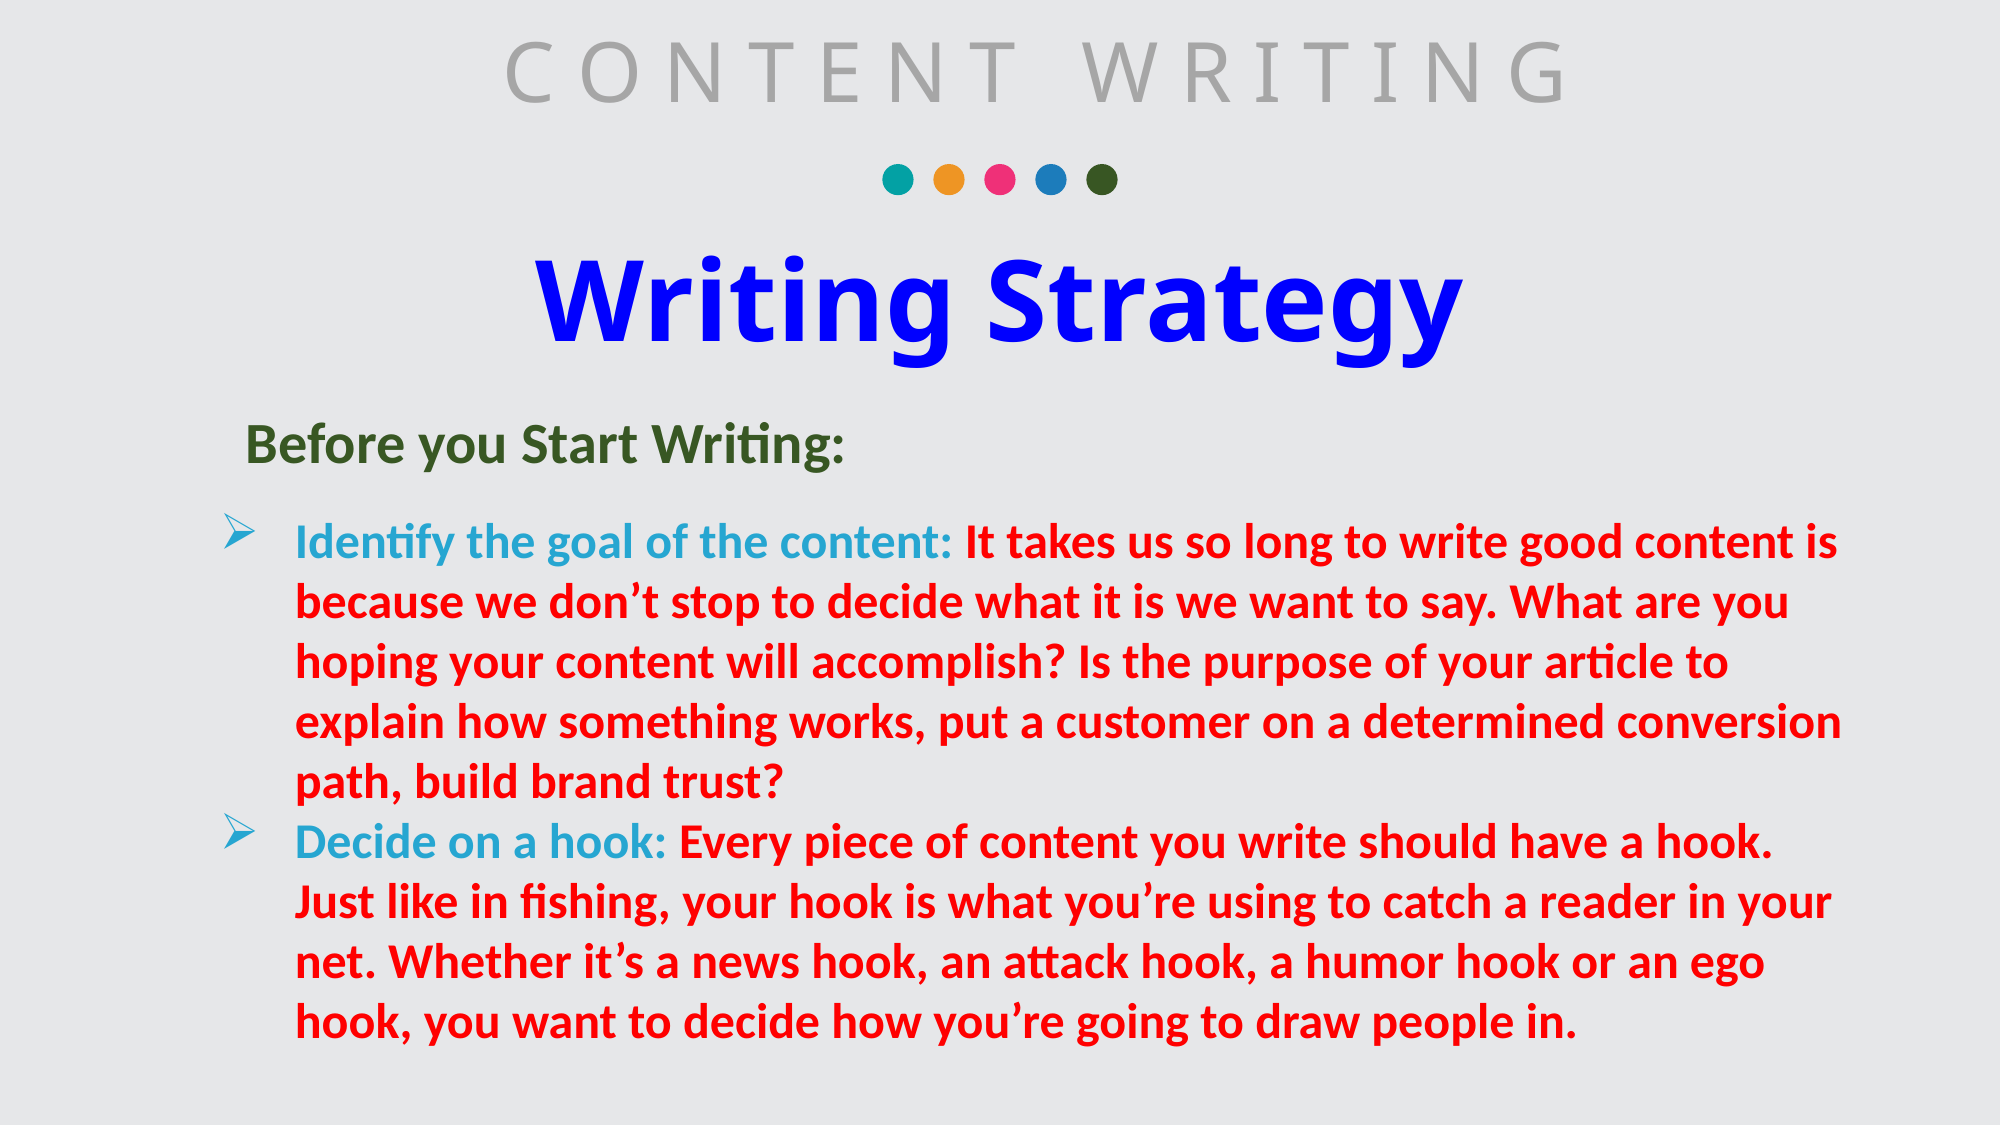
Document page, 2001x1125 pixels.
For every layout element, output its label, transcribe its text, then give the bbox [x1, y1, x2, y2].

text_box Before you Start Writing: [230, 397, 1769, 483]
text_box C O N T E N T W R I T I N G [373, 12, 1698, 127]
title Writing Strategy [151, 186, 1849, 374]
text_box Identify the goal of the content: It takes us so long to write good content is because we don’t stop to decide what it is we want to say. What are you hoping your content will accomplish? Is the purpose of your article to explain how something works, put a customer on a determined conversion path, build brand trust? Decide on a hook: Every piece of content you write should have a hook. Just like in fishing, your hook is what you’re using to catch a reader in your net. Whether it’s a news hook, an attack hook, a humor hook or an ego hook, you want to decide how you’re going to draw people in. [205, 500, 1866, 1125]
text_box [882, 163, 1118, 196]
